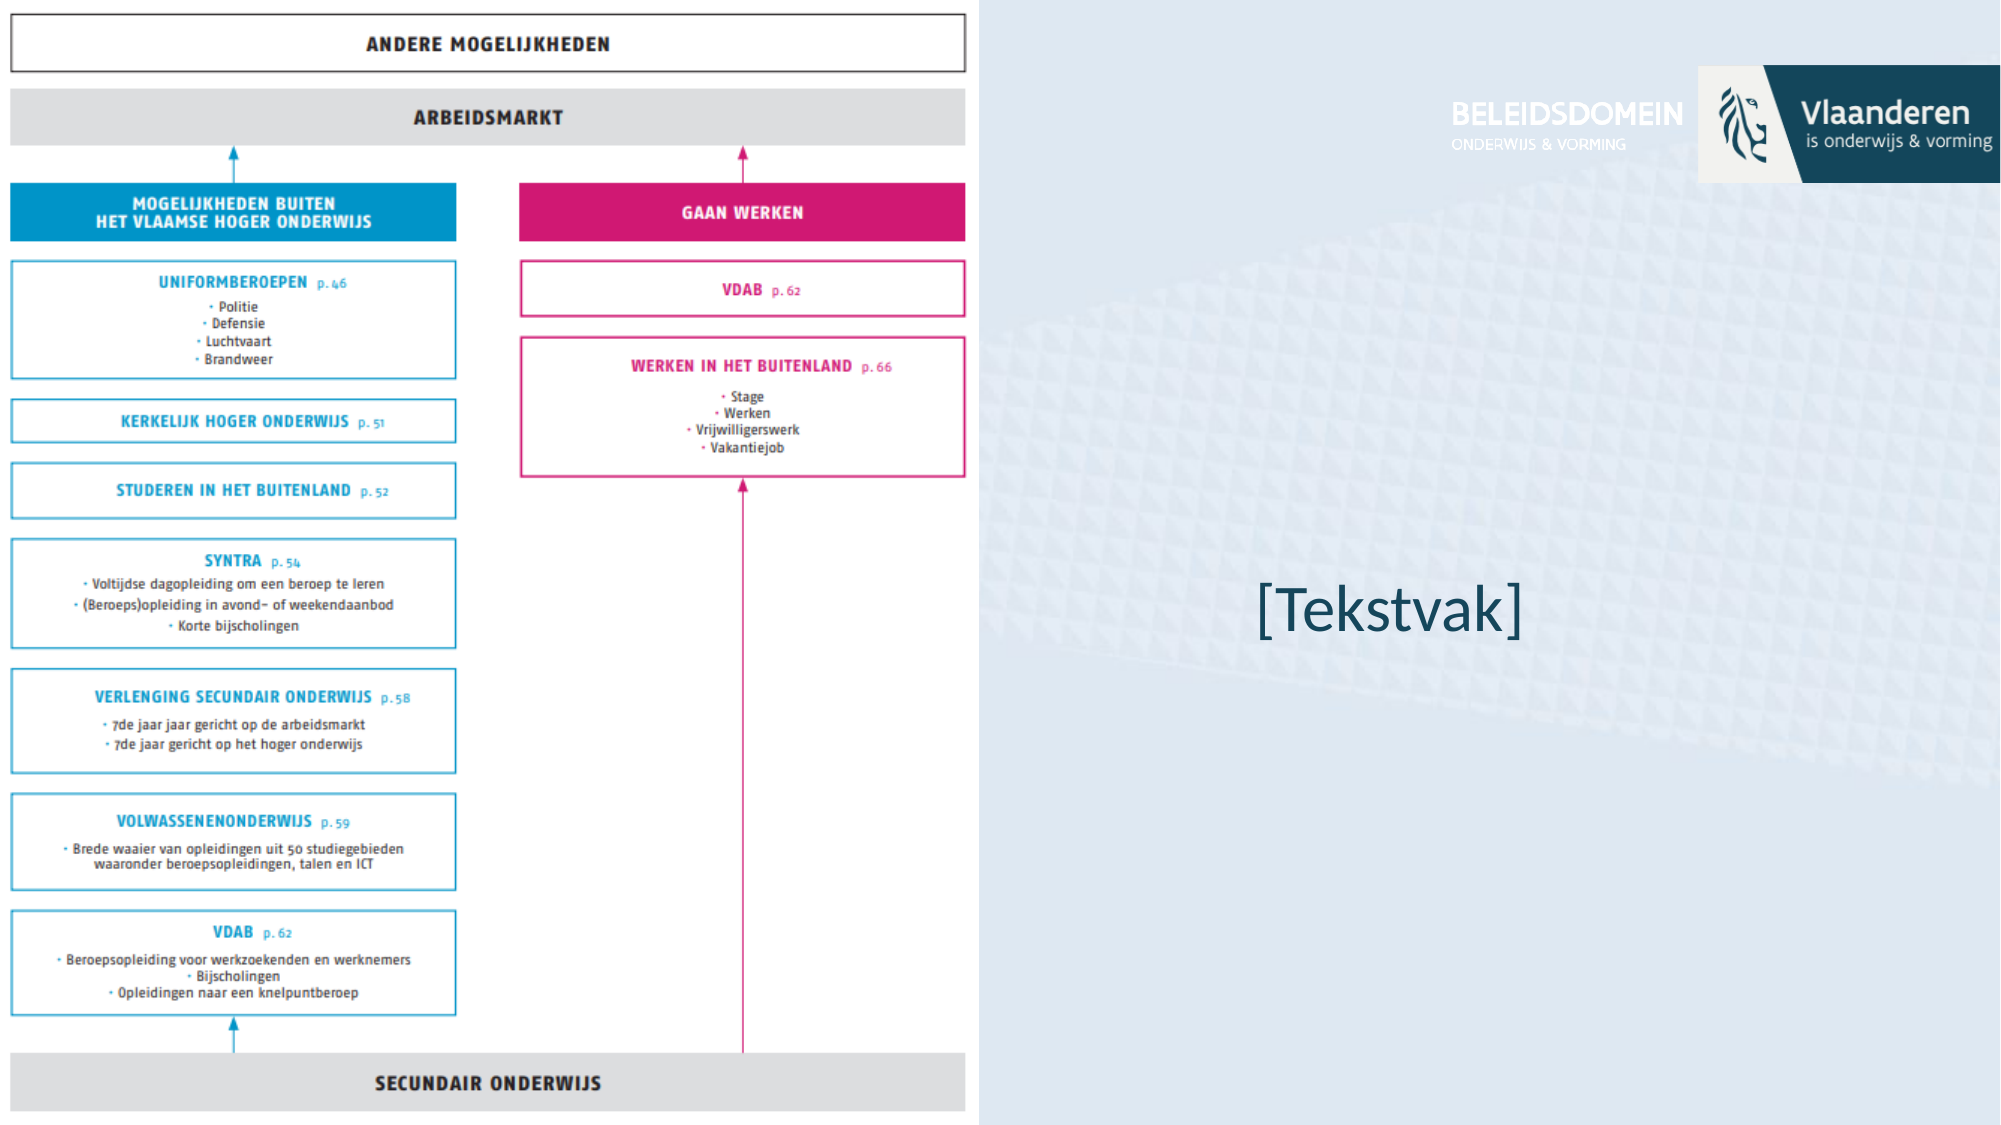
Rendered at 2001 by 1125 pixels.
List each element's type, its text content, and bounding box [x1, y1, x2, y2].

picture [0, 0, 2001, 1125]
text_box [Tekstvak] [1240, 557, 1813, 652]
